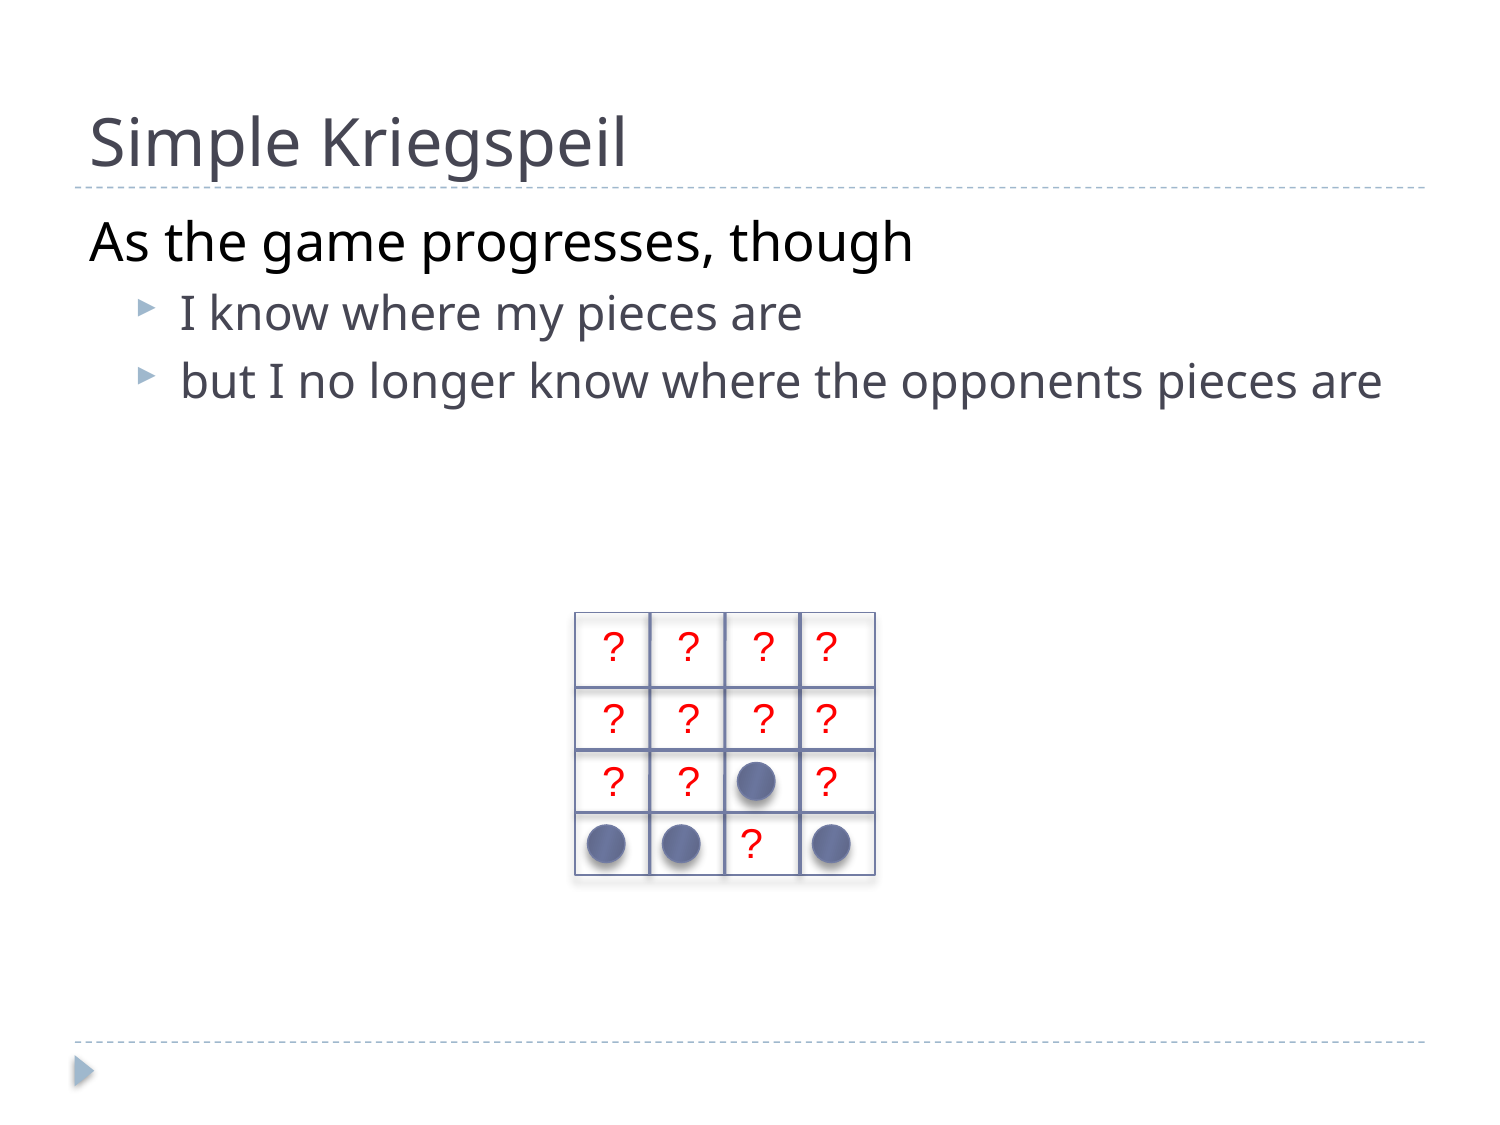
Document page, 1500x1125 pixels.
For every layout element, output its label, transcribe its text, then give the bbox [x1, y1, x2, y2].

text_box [574, 612, 876, 876]
list As the game progresses, though I know where my pieces are but I no longer know where the opponents pieces are [75, 200, 1425, 513]
title Simple Kriegspeil [75, 24, 1425, 188]
